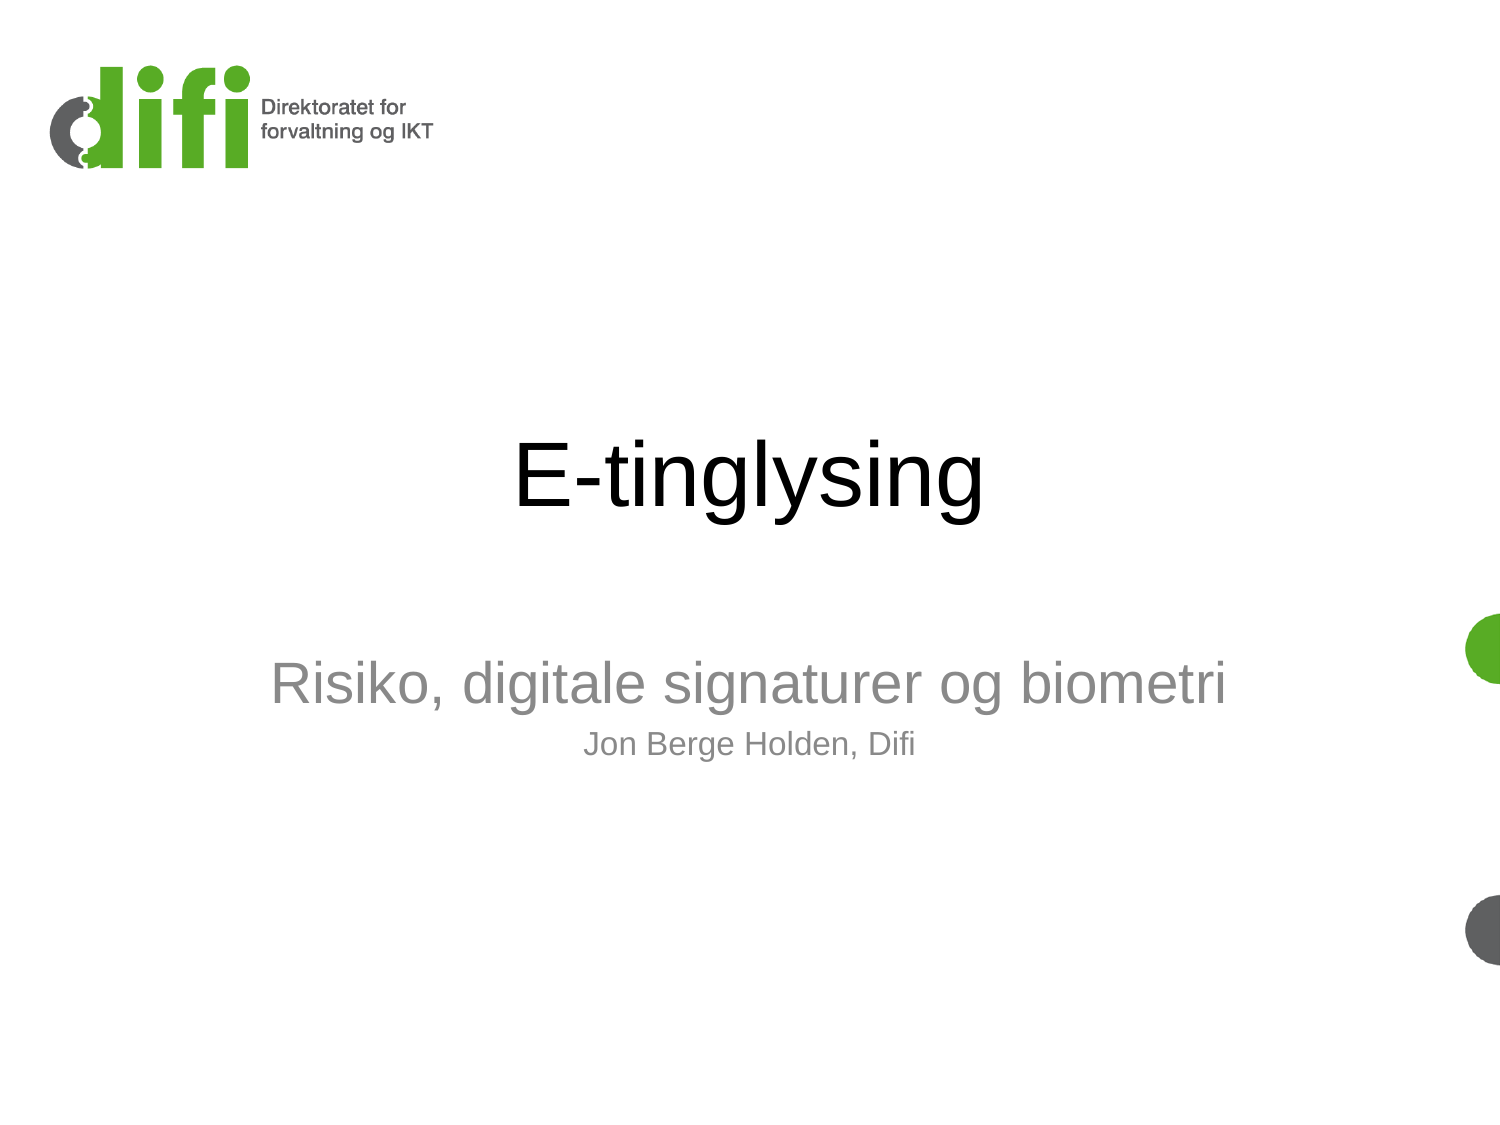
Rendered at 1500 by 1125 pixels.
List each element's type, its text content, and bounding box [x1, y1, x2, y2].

title E-tinglysing [112, 349, 1388, 591]
subtitle Risiko, digitale signaturer og biometri Jon Berge Holden, Difi [224, 637, 1276, 926]
picture [46, 63, 440, 172]
picture [1461, 609, 1500, 971]
